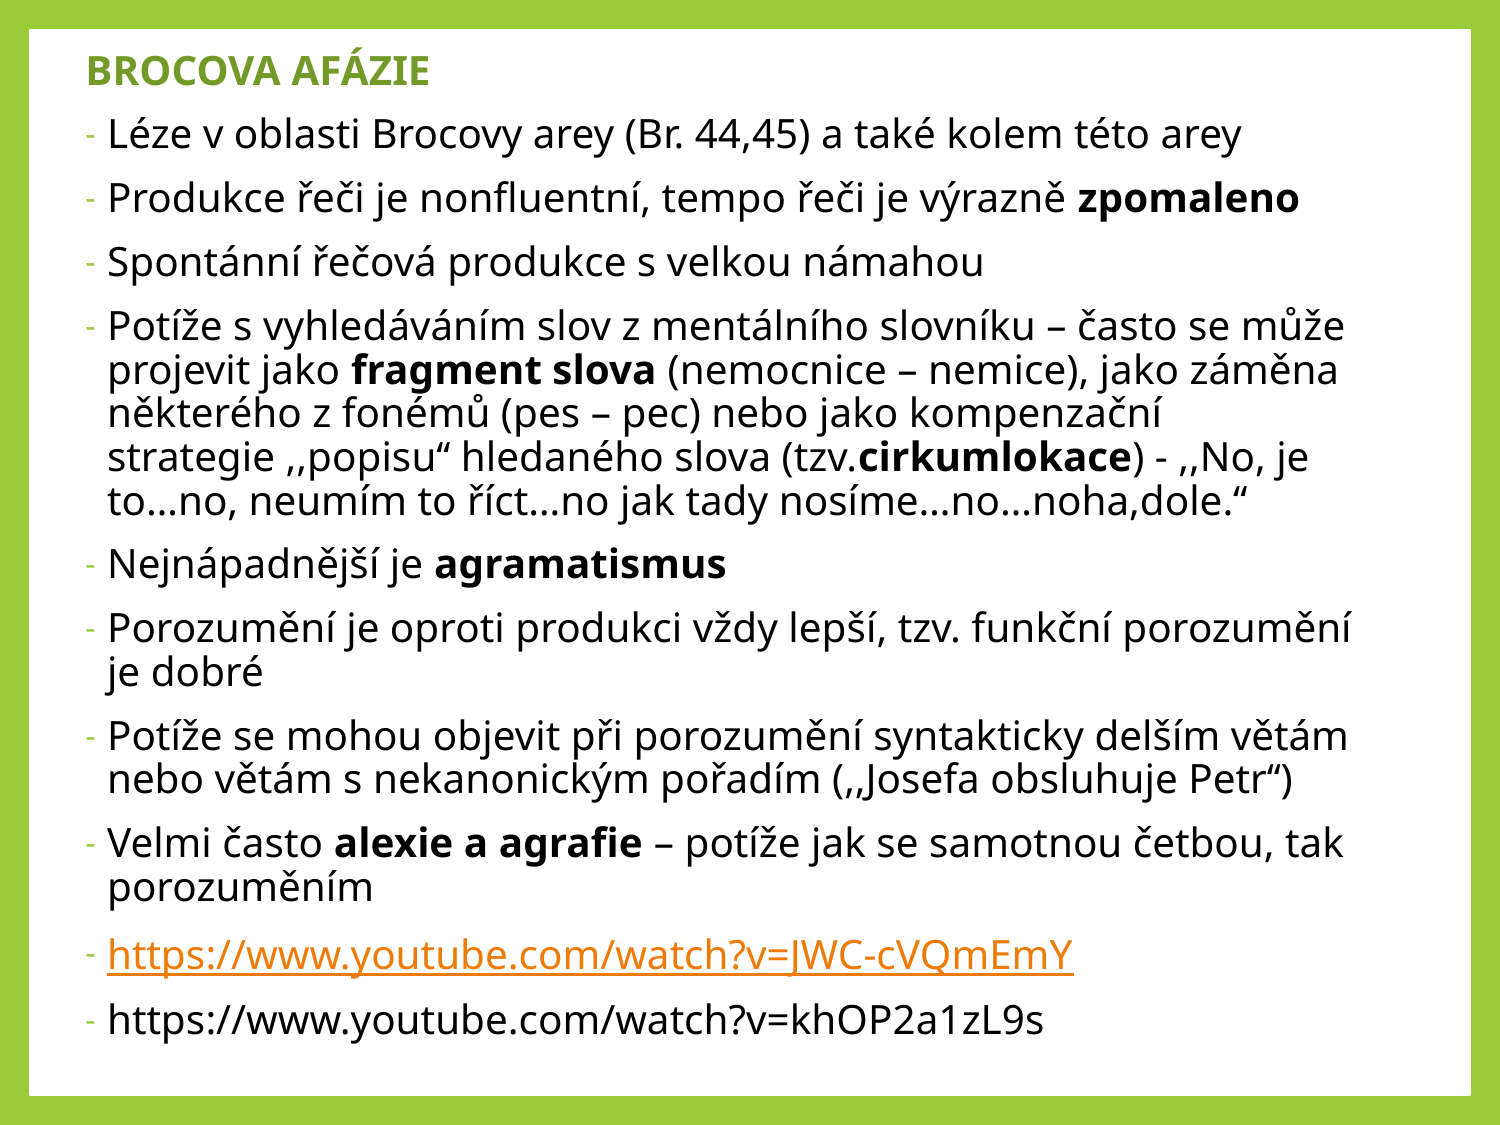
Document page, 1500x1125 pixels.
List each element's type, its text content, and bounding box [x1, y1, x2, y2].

list BROCOVA AFÁZIE Léze v oblasti Brocovy arey (Br. 44,45) a také kolem této arey Produkce řeči je nonfluentní, tempo řeči je výrazně zpomaleno Spontánní řečová produkce s velkou námahou Potíže s vyhledáváním slov z mentálního slovníku – často se může projevit jako fragment slova (nemocnice – nemice), jako záměna některého z fonémů (pes – pec) nebo jako kompenzační strategie ,,popisu‘‘ hledaného slova (tzv.cirkumlokace) - ,,No, je to…no, neumím to říct…no jak tady nosíme…no…noha,dole.‘‘ Nejnápadnější je agramatismus Porozumění je oproti produkci vždy lepší, tzv. funkční porozumění je dobré Potíže se mohou objevit při porozumění syntakticky delším větám nebo větám s nekanonickým pořadím (,,Josefa obsluhuje Petr‘‘) Velmi často alexie a agrafie – potíže jak se samotnou četbou, tak porozuměním https://www.youtube.com/watch?v=JWC-cVQmEmY https://www.youtube.com/watch?v=khOP2a1zL9s [64, 42, 1388, 1071]
